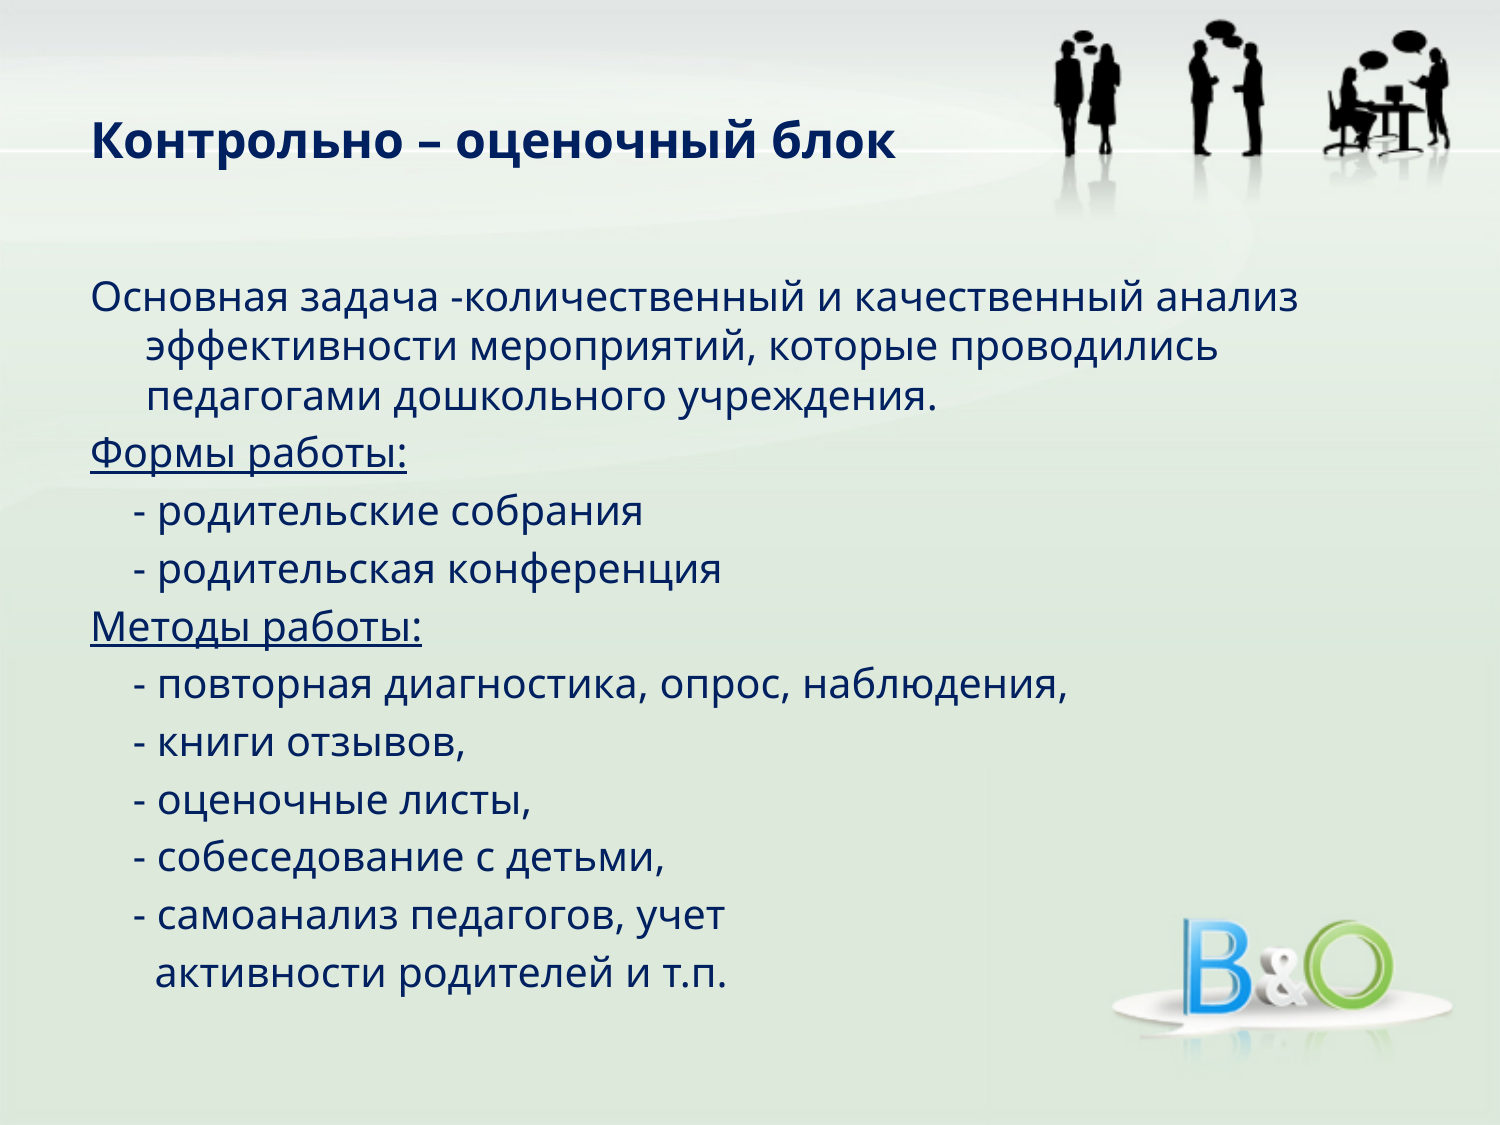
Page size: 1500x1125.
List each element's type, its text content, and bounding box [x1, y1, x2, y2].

title Контрольно – оценочный блок [75, 45, 1425, 233]
picture [0, 0, 1500, 1125]
list Основная задача -количественный и качественный анализ эффективности мероприятий, которые проводились педагогами дошкольного учреждения. Формы работы: - родительские собрания - родительская конференция Методы работы: - повторная диагностика, опрос, наблюдения, - книги отзывов, - оценочные листы, - собеседование с детьми, - самоанализ педагогов, учет активности родителей и т.п. [75, 262, 1425, 1005]
